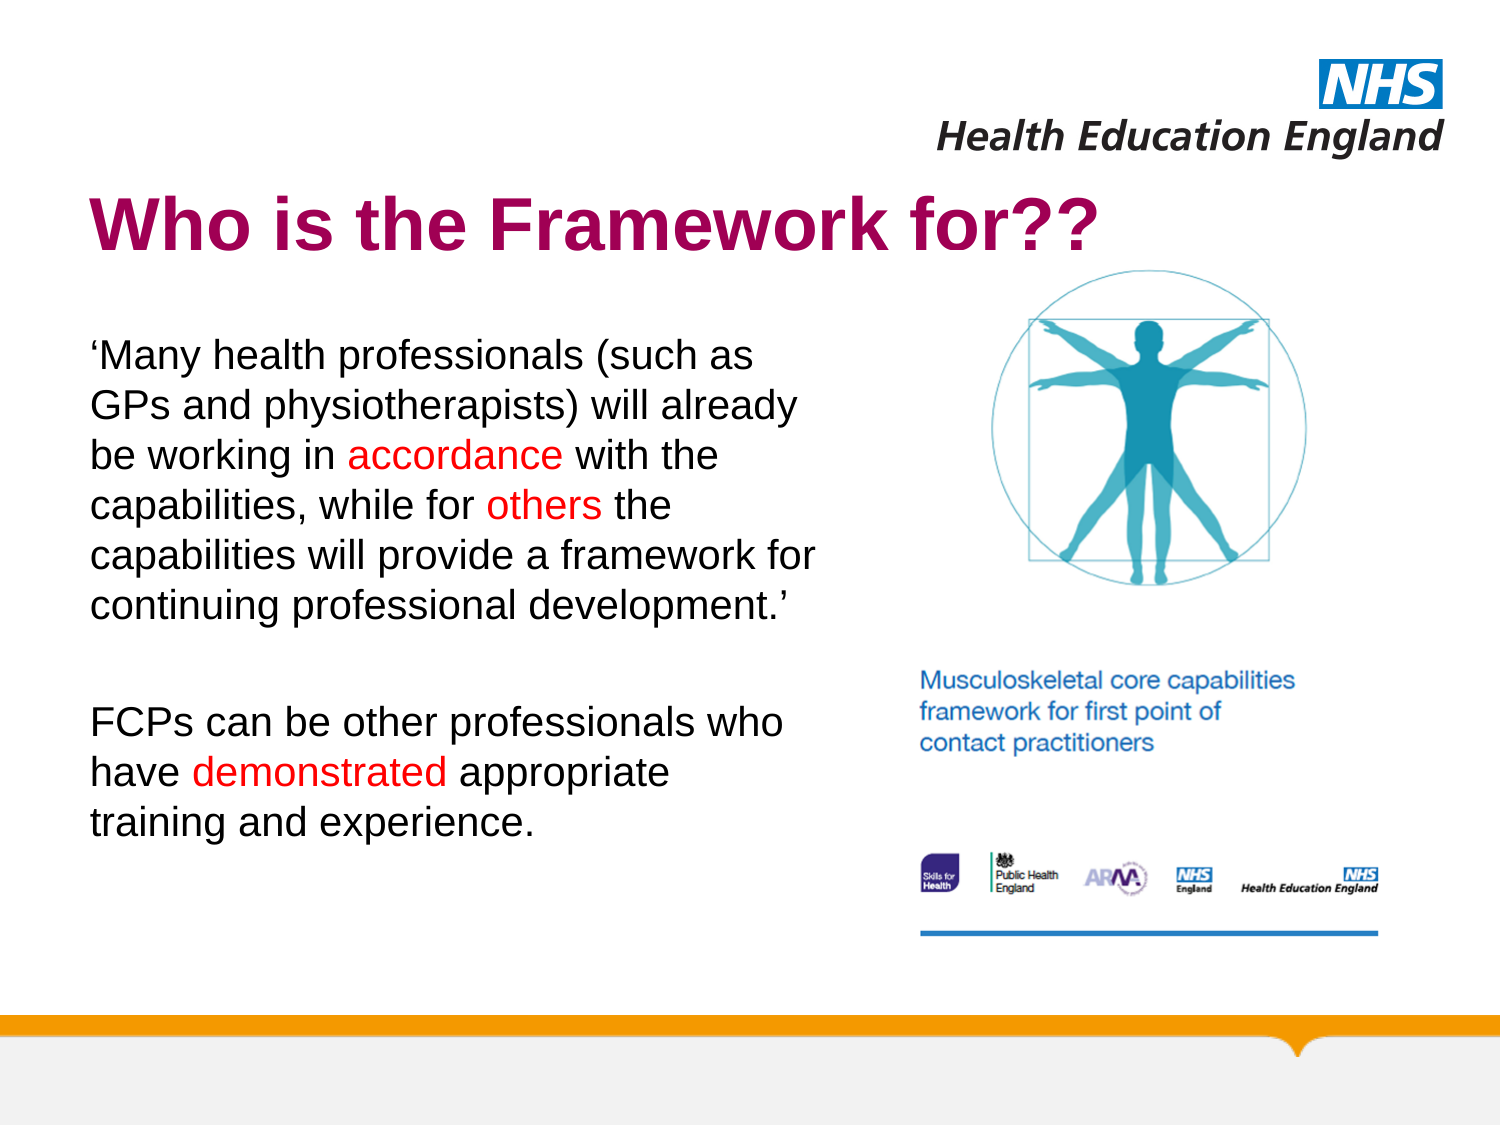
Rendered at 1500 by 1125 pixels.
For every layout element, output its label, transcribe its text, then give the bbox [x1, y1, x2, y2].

title Who is the Framework for?? [75, 168, 1350, 280]
picture [899, 250, 1404, 950]
list ‘Many health professionals (such as GPs and physiotherapists) will already be working in accordance with the capabilities, while for others the capabilities will provide a framework for continuing professional development.’ FCPs can be other professionals who have demonstrated appropriate training and experience. [75, 320, 833, 931]
picture [936, 59, 1445, 160]
